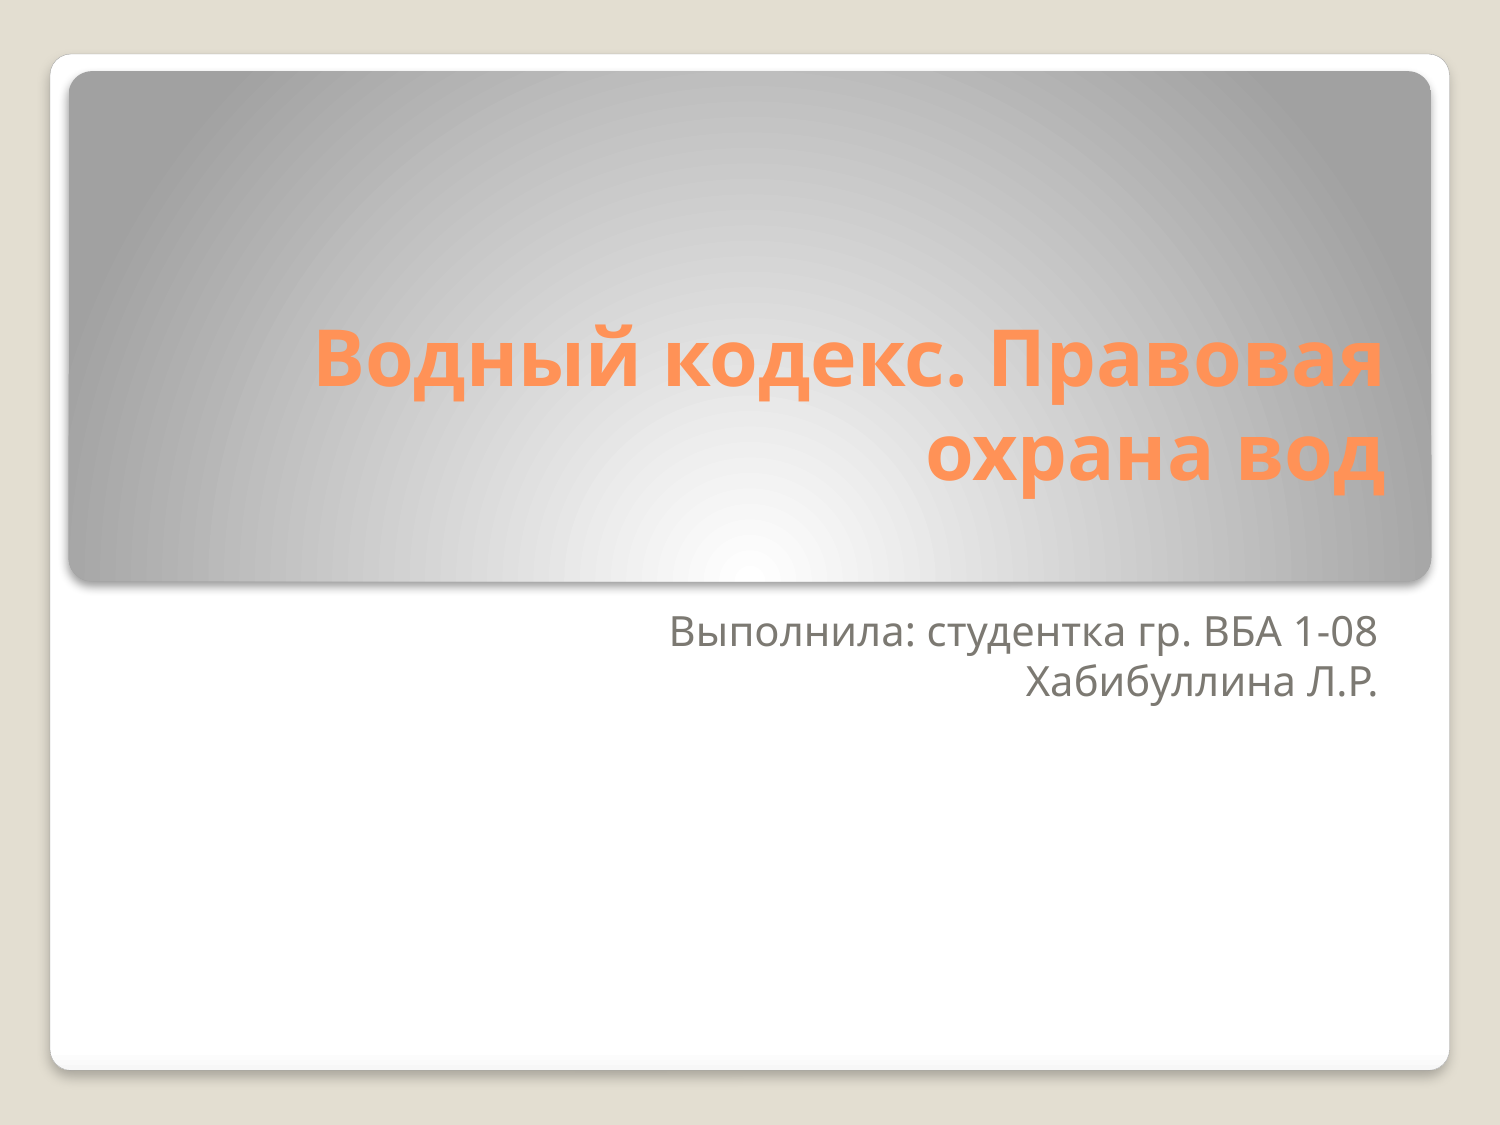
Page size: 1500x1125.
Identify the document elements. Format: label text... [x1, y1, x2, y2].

title Водный кодекс. Правовая охрана вод [118, 298, 1394, 599]
subtitle Выполнила: студентка гр. ВБА 1-08 Хабибуллина Л.Р. [118, 604, 1394, 755]
